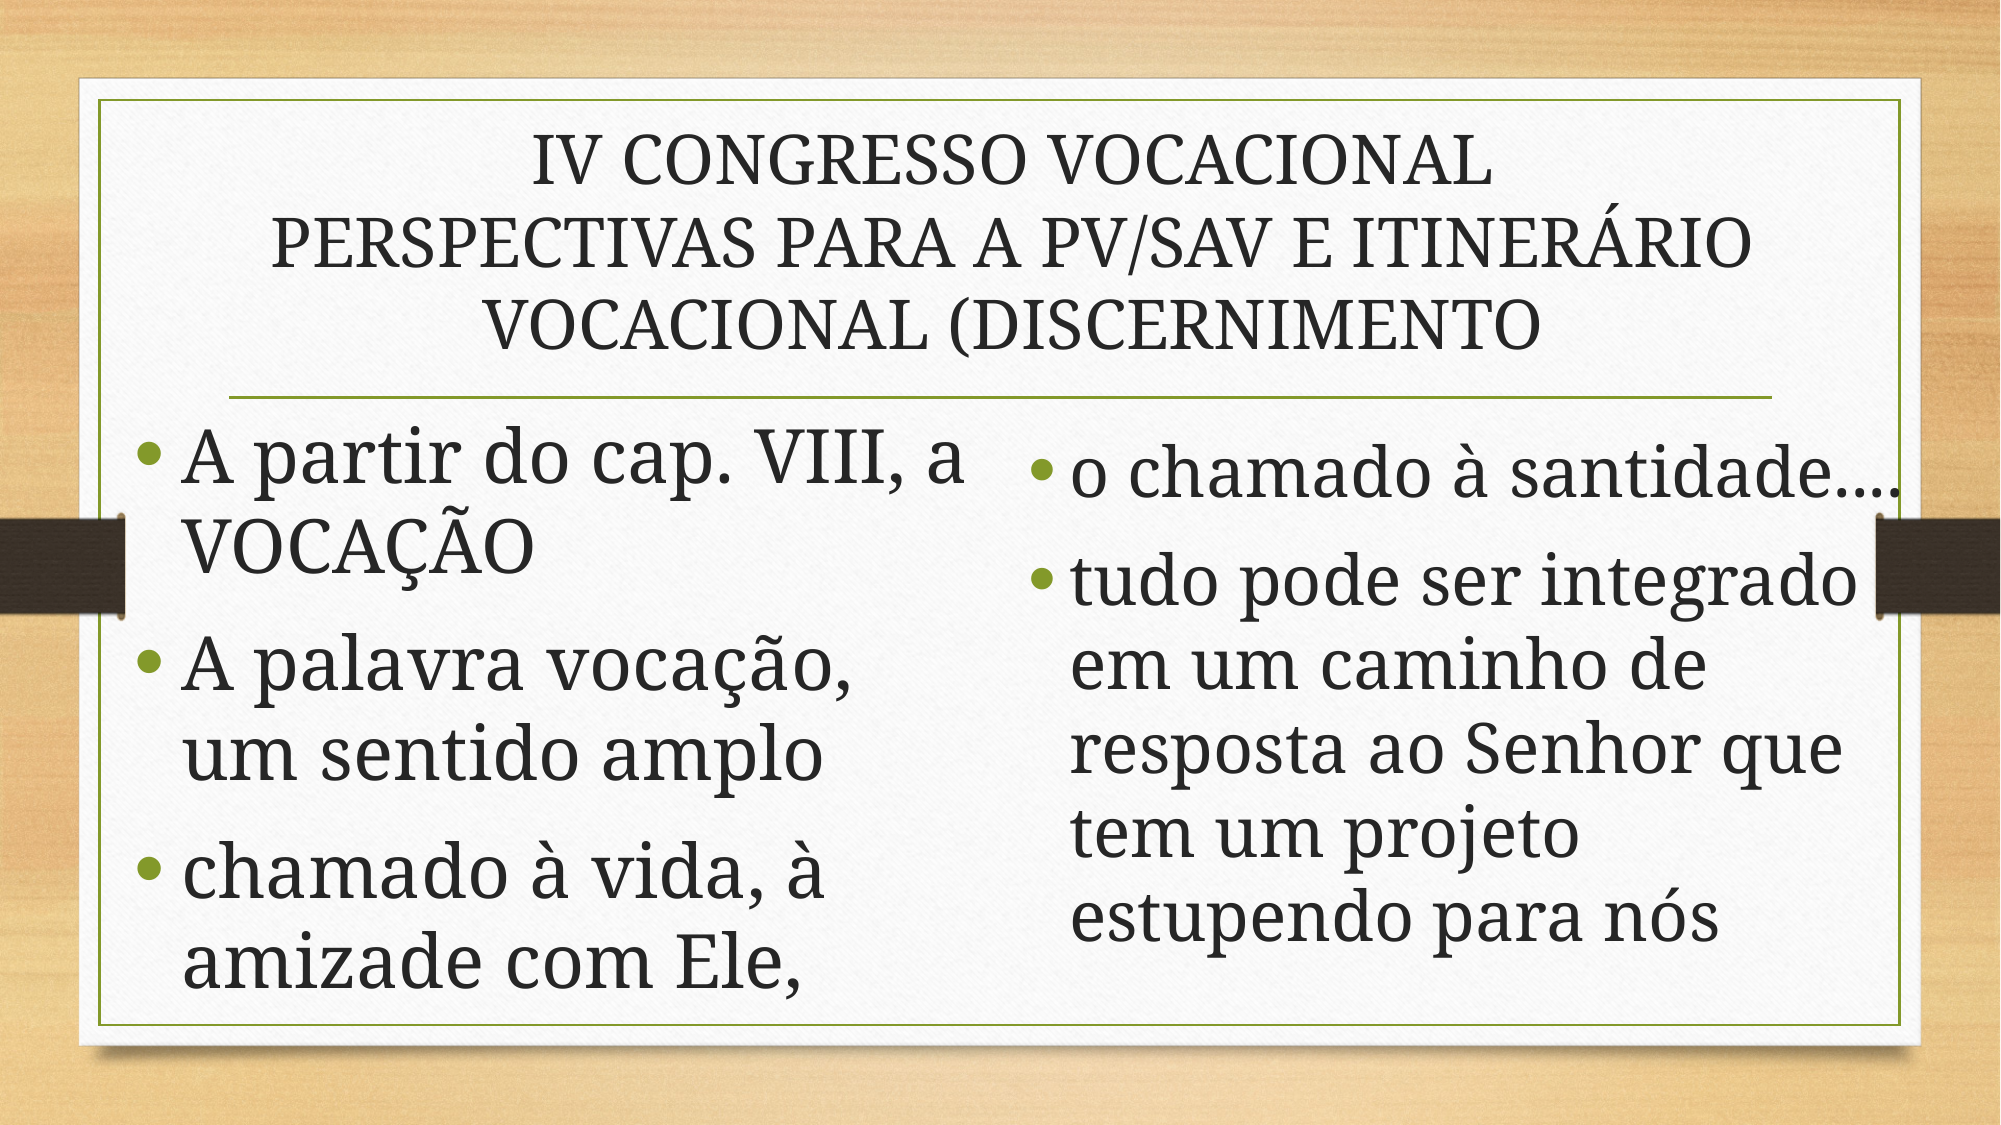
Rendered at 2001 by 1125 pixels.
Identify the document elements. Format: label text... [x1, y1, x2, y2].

picture [0, 0, 2001, 1125]
list o chamado à santidade.... tudo pode ser integrado em um caminho de resposta ao Senhor que tem um projeto estupendo para nós [1013, 420, 1920, 1035]
title IV CONGRESSO VOCACIONAL PERSPECTIVAS PARA A PV/SAV E ITINERÁRIO VOCACIONAL (DISCERNIMENTO [107, 105, 1920, 374]
list A partir do cap. VIII, a VOCAÇÃO A palavra vocação, um sentido amplo chamado à vida, à amizade com Ele, [119, 400, 994, 1035]
